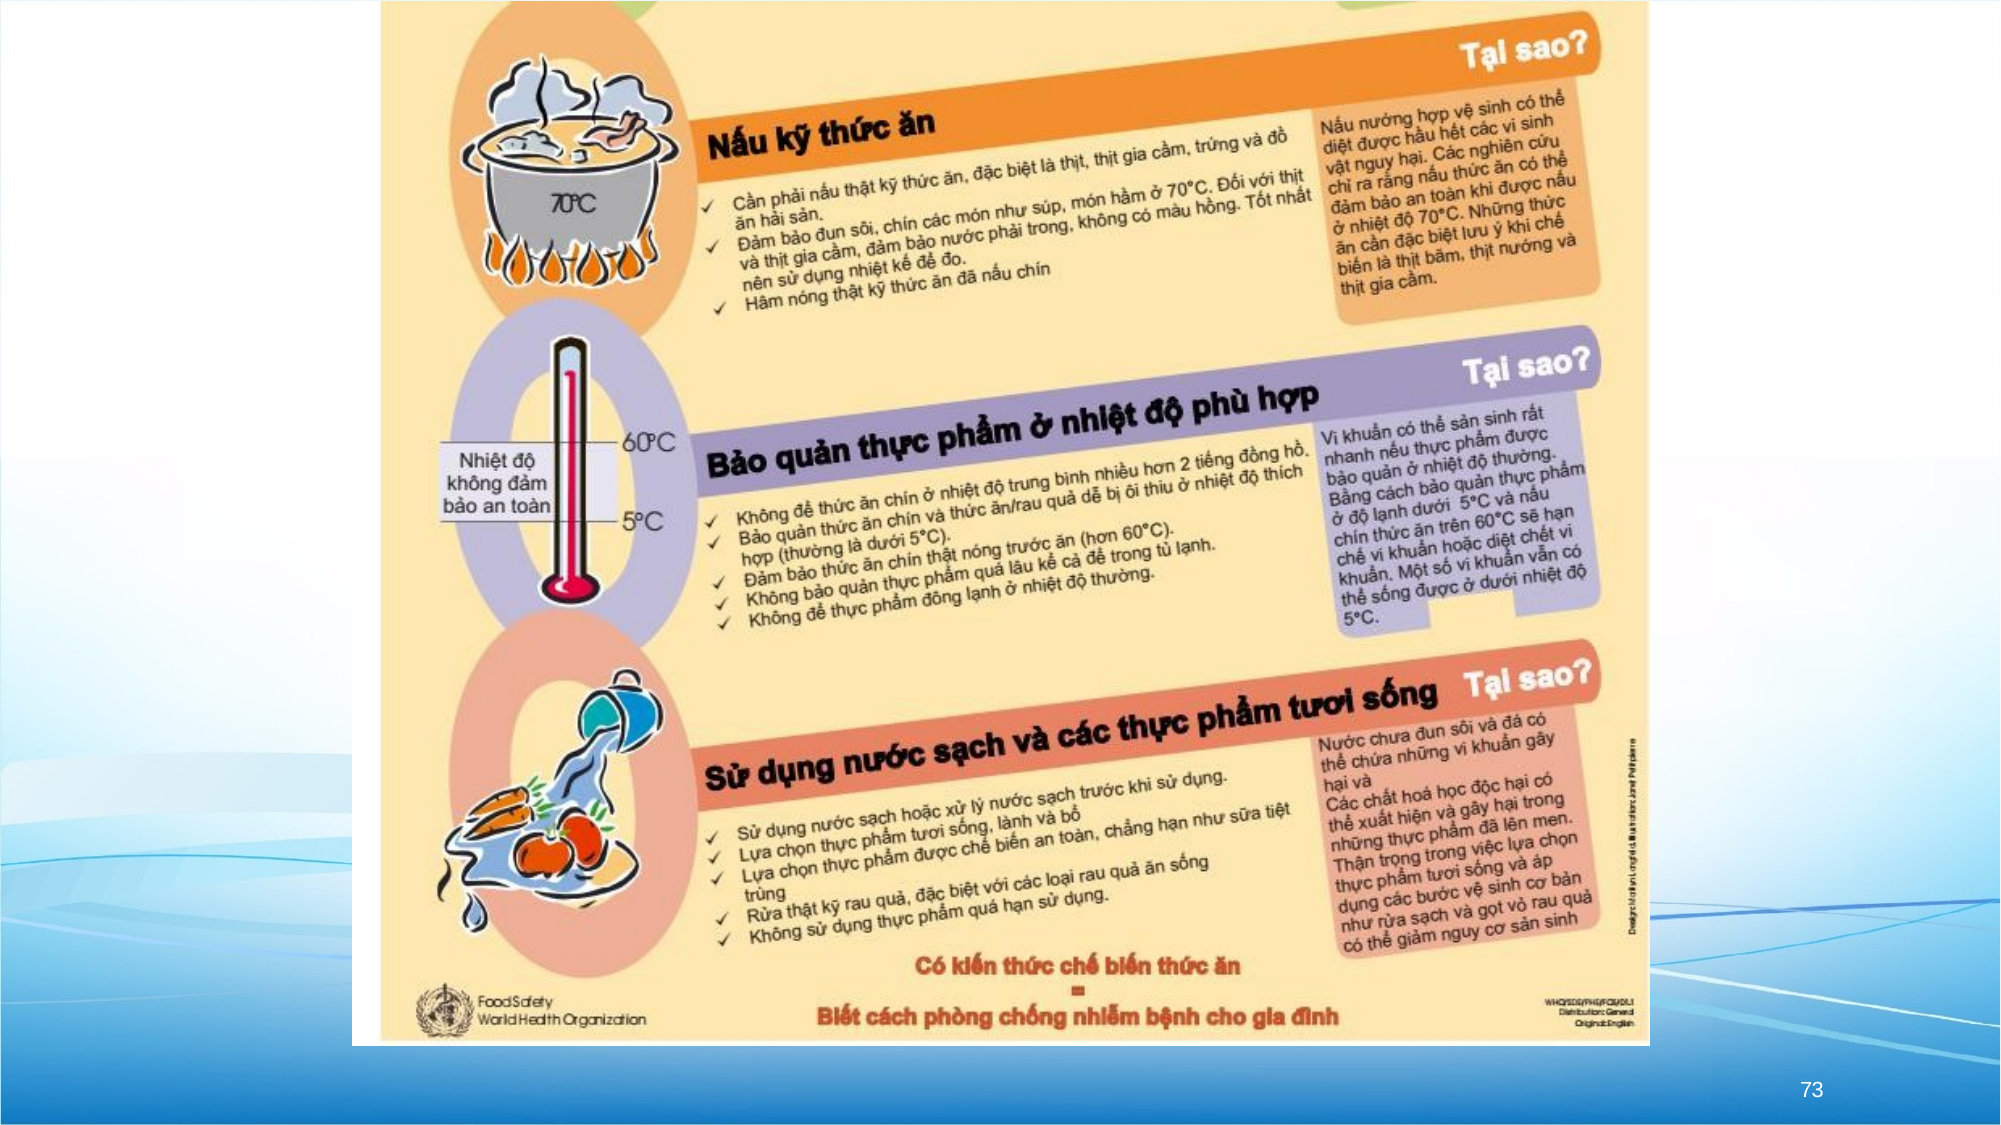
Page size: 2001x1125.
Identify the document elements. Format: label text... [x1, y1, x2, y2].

slide_number 73 [1793, 1075, 1833, 1125]
picture [0, 0, 2001, 1125]
